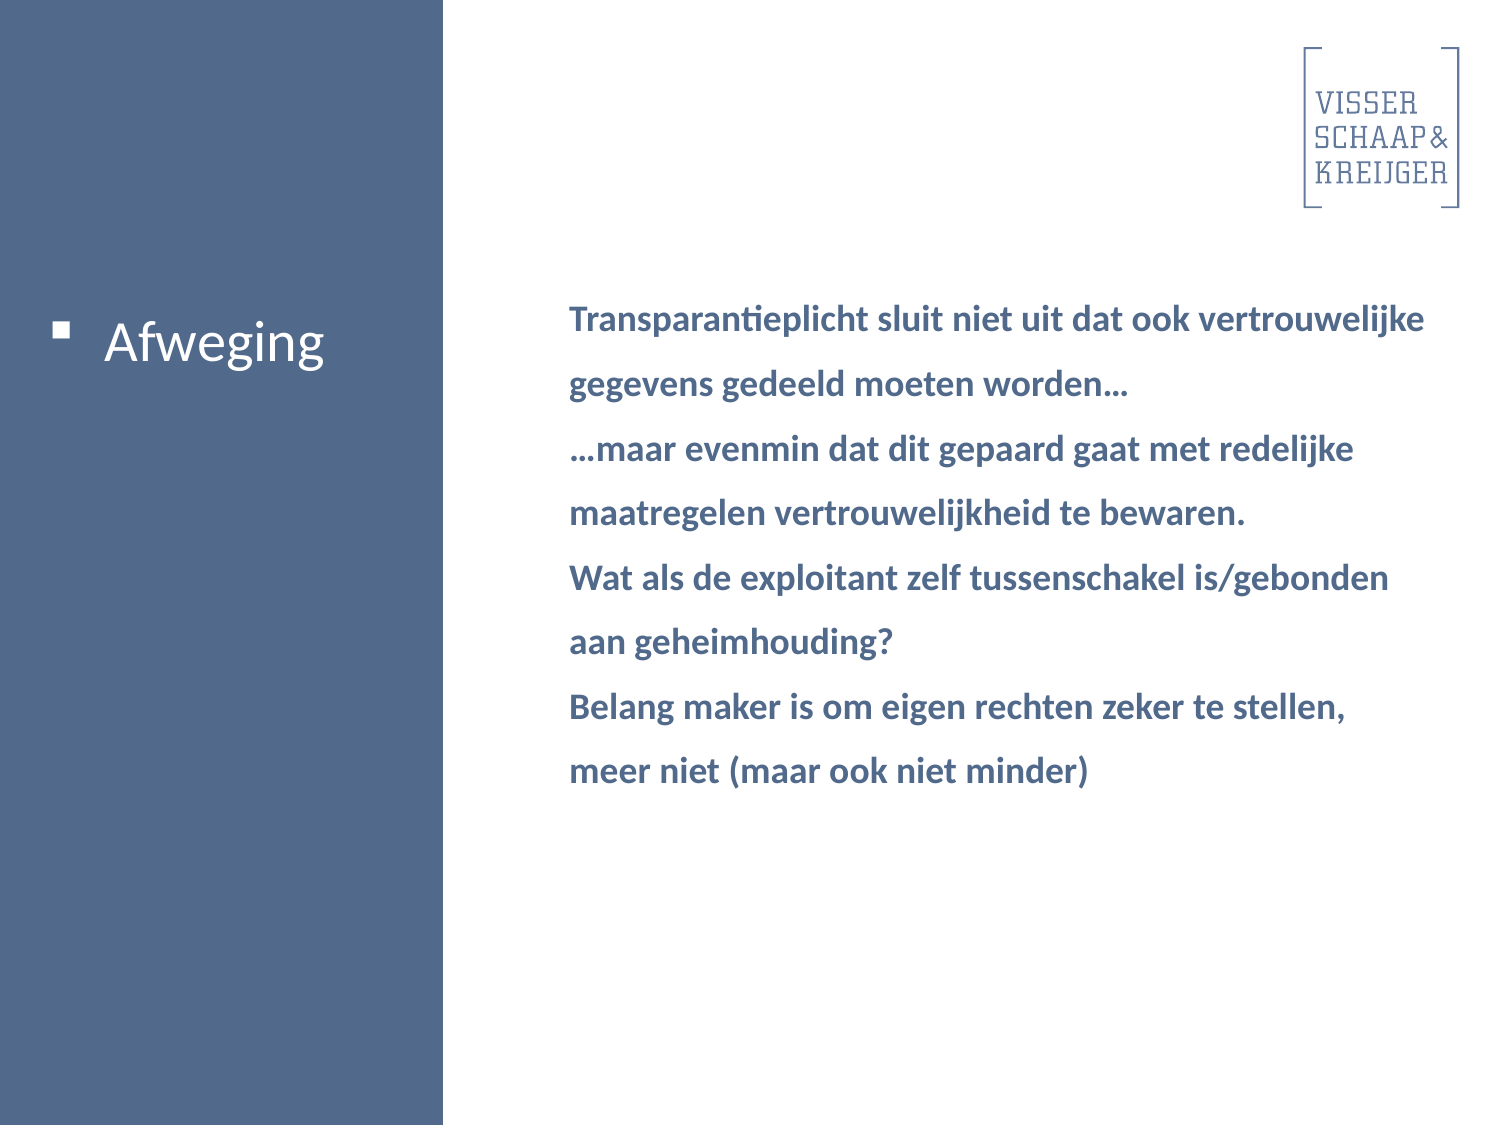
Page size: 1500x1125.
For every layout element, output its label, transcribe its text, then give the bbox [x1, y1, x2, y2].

list Afweging [33, 267, 443, 907]
list Transparantieplicht sluit niet uit dat ook vertrouwelijke gegevens gedeeld moeten worden… …maar evenmin dat dit gepaard gaat met redelijke maatregelen vertrouwelijkheid te bewaren. Wat als de exploitant zelf tussenschakel is/gebonden aan geheimhouding? Belang maker is om eigen rechten zeker te stellen, meer niet (maar ook niet minder) [497, 267, 1443, 907]
